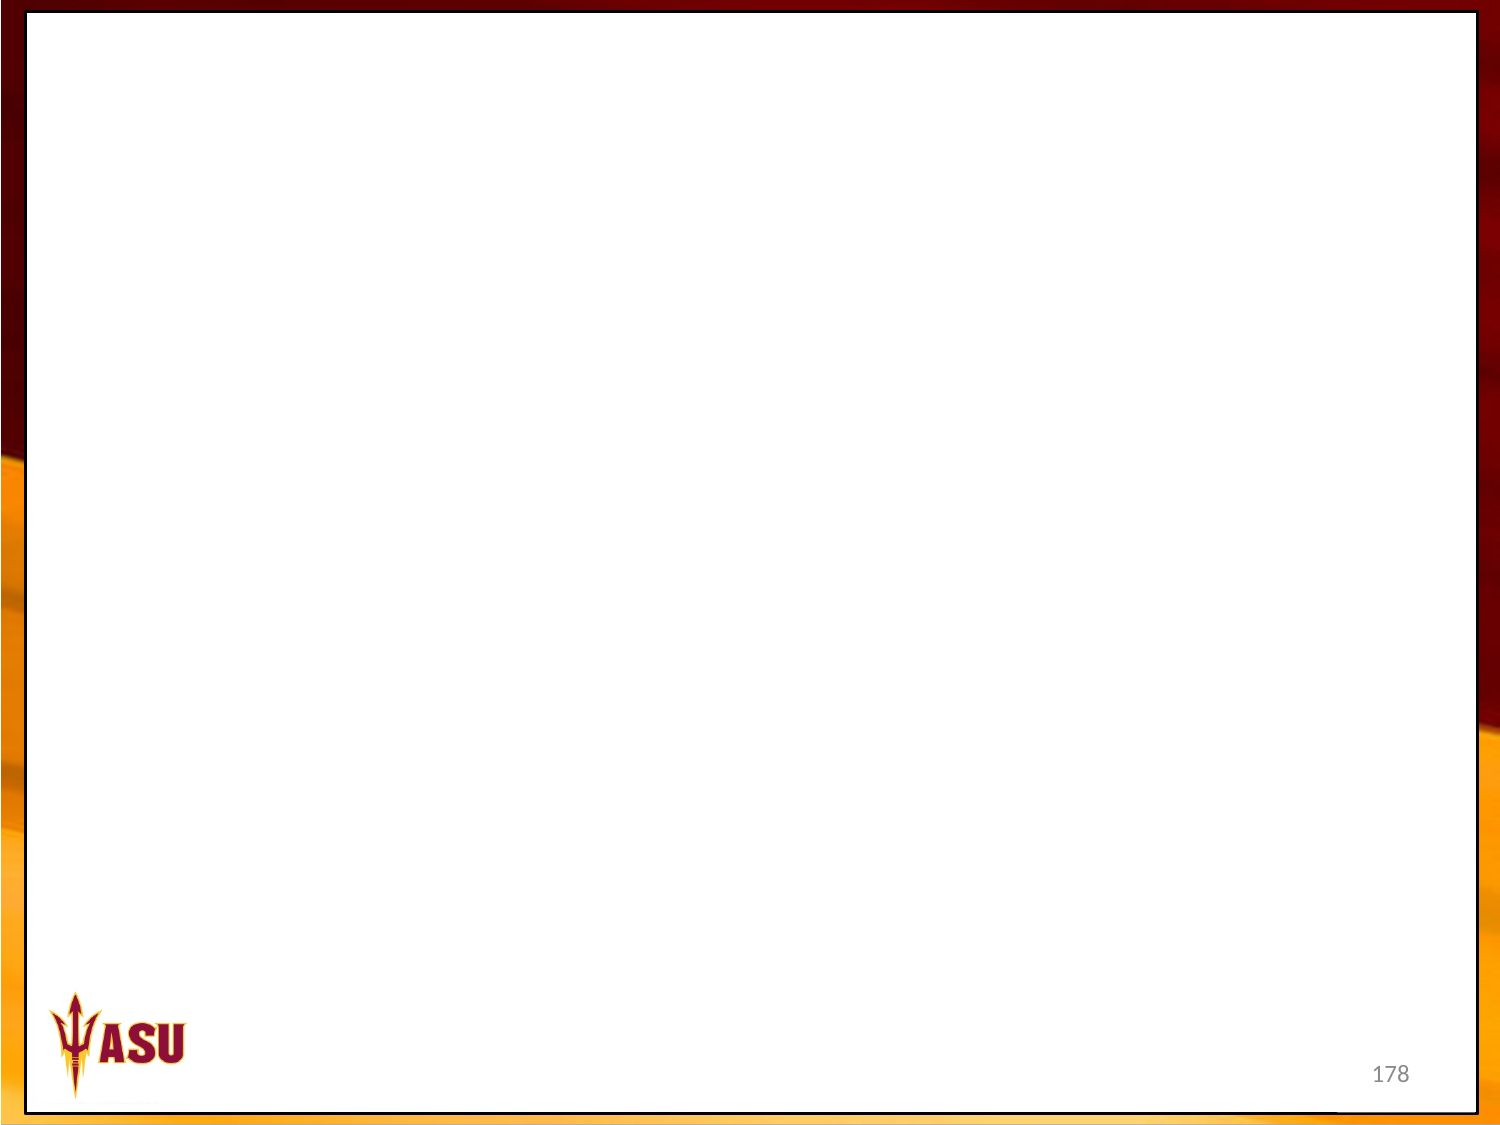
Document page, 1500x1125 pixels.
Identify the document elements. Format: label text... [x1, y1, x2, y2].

picture [0, 0, 1500, 1125]
slide_number 178 [1074, 1042, 1425, 1103]
